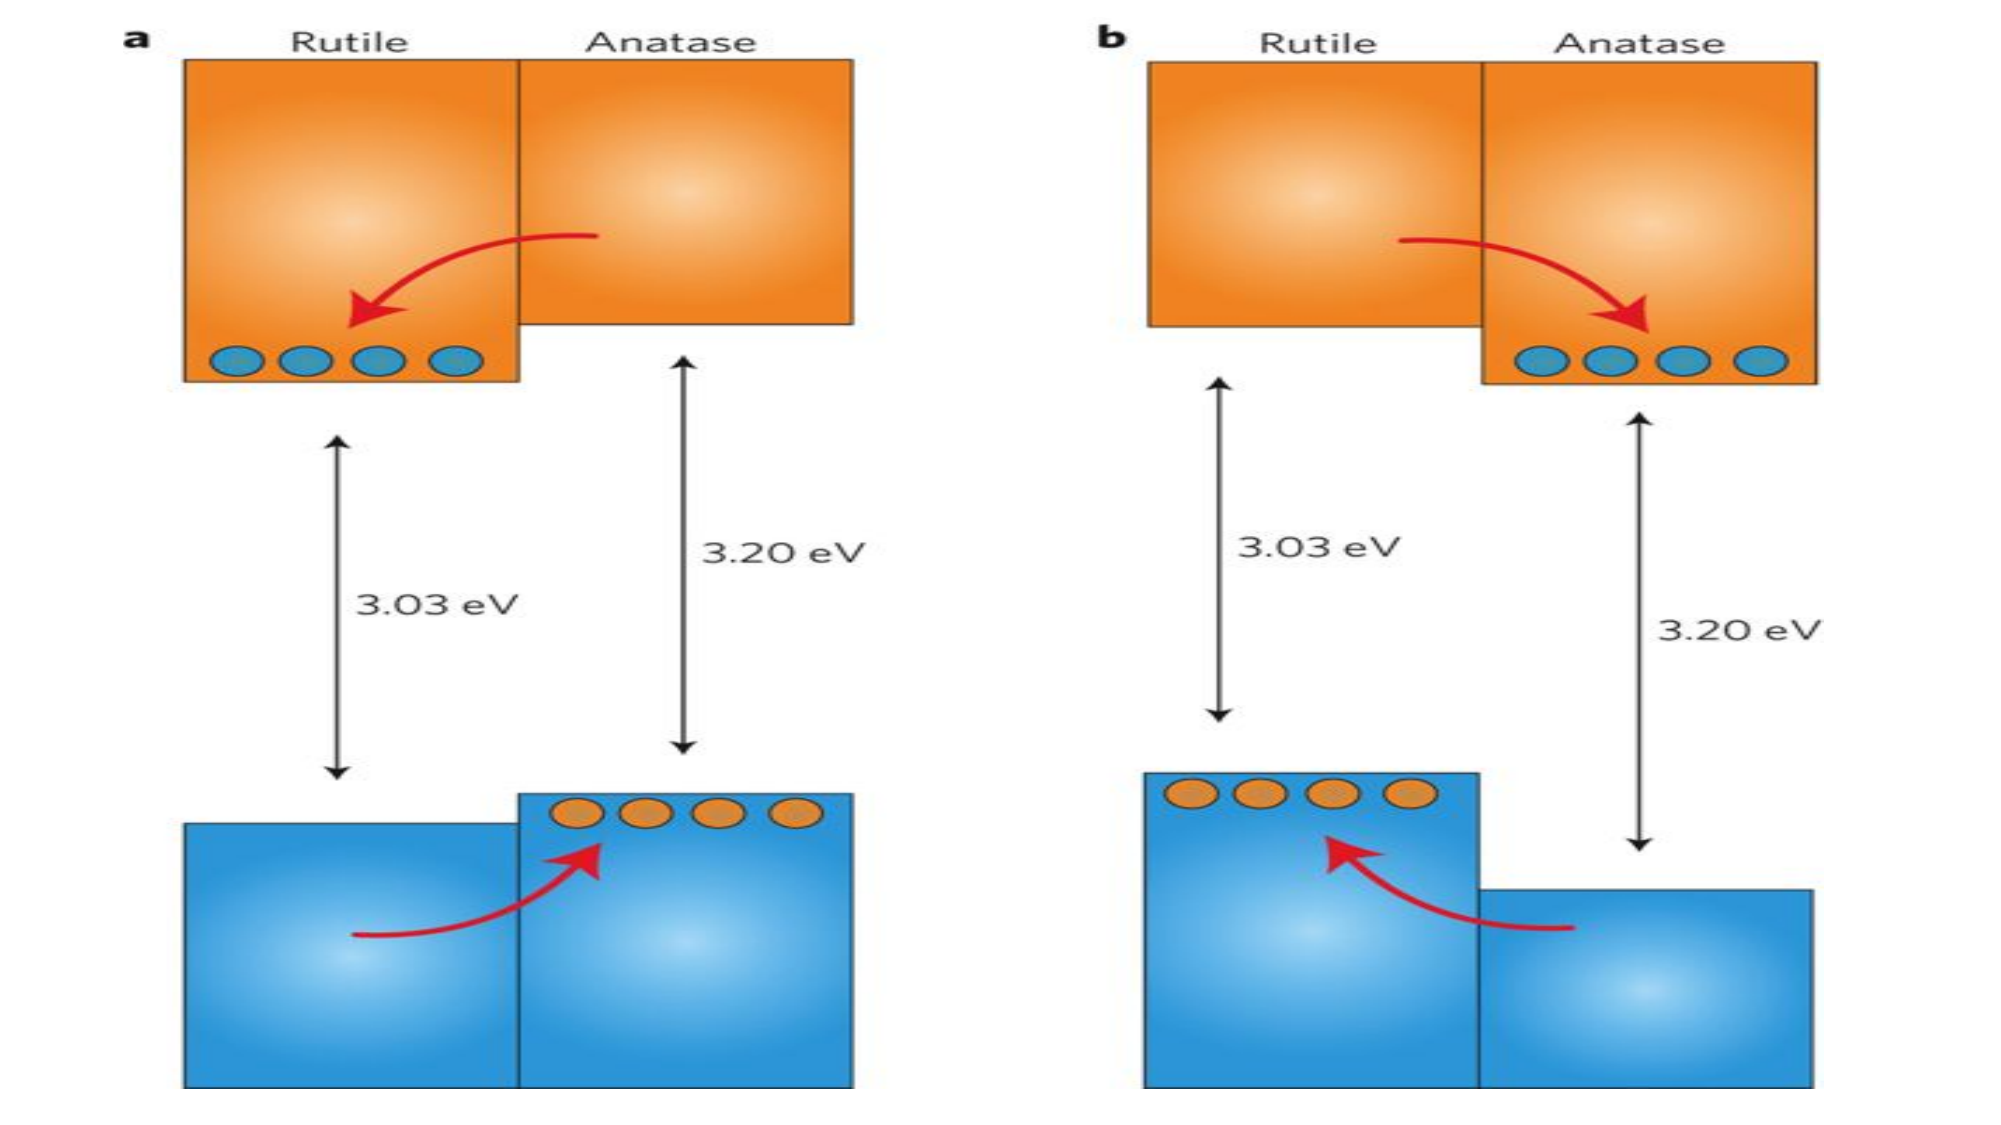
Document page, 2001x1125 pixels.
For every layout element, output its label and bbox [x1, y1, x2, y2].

picture [123, 17, 1824, 1089]
